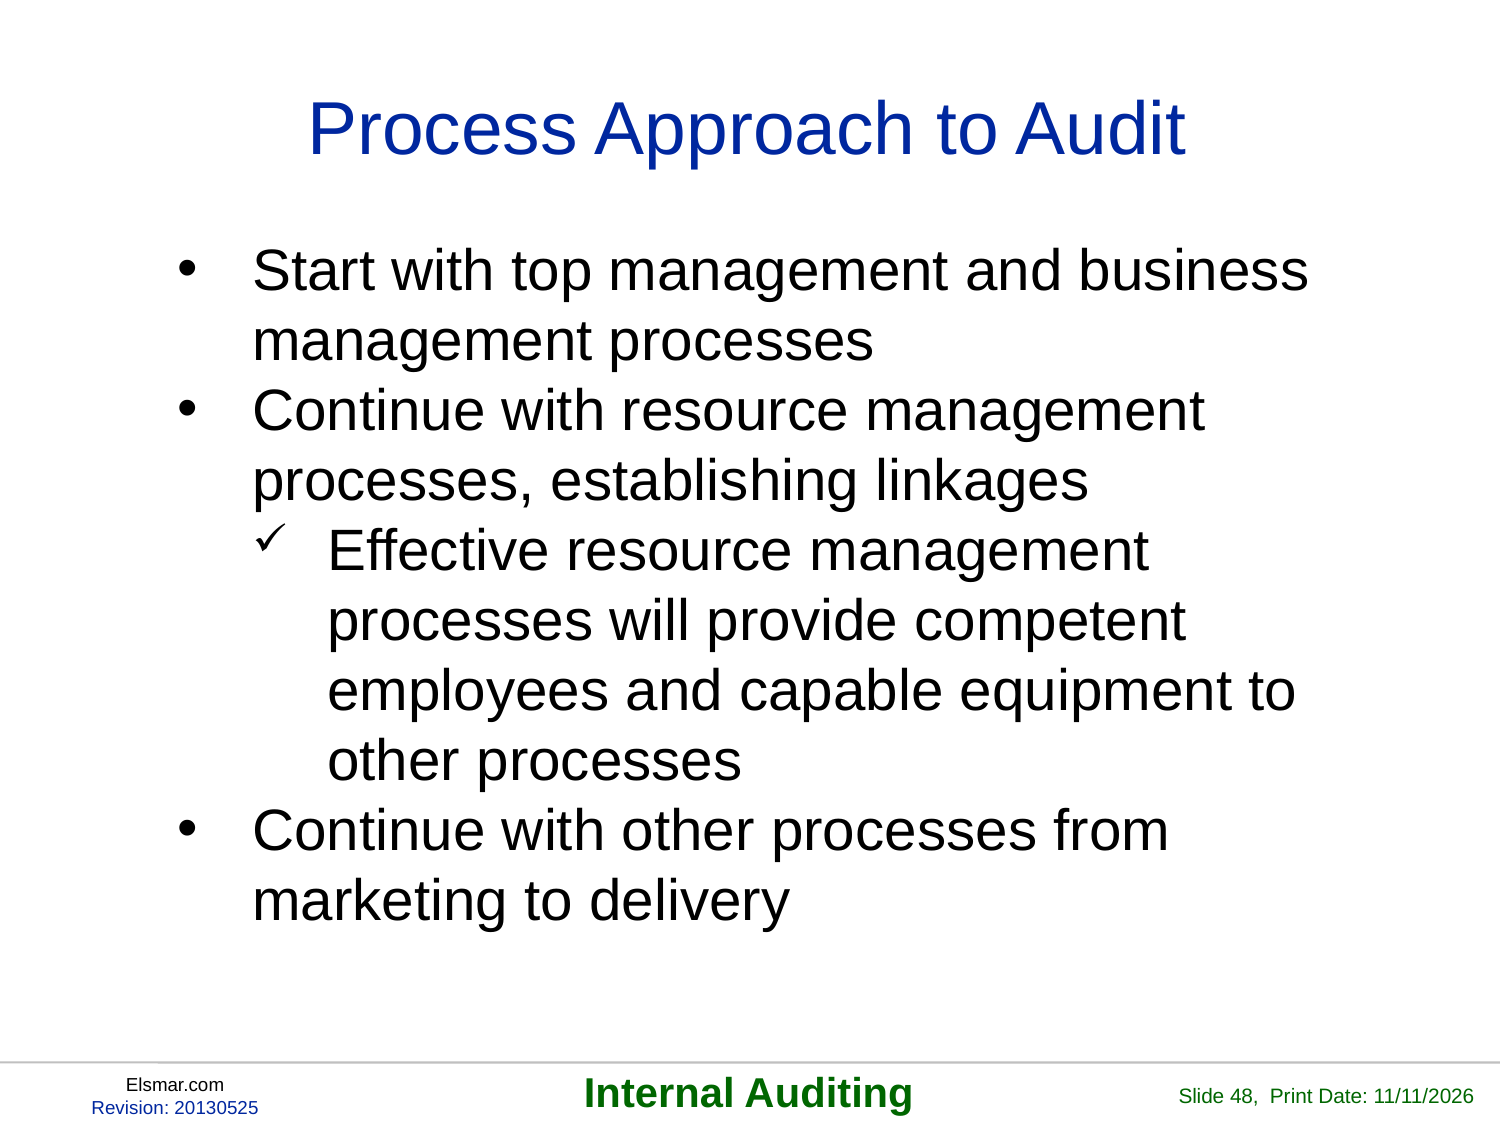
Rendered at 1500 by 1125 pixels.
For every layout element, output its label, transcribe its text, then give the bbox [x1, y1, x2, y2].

title Process Approach to Audit [109, 30, 1385, 219]
text_box Start with top management and business management processes Continue with resource management processes, establishing linkages Effective resource management processes will provide competent employees and capable equipment to other processes Continue with other processes from marketing to delivery [162, 224, 1350, 940]
